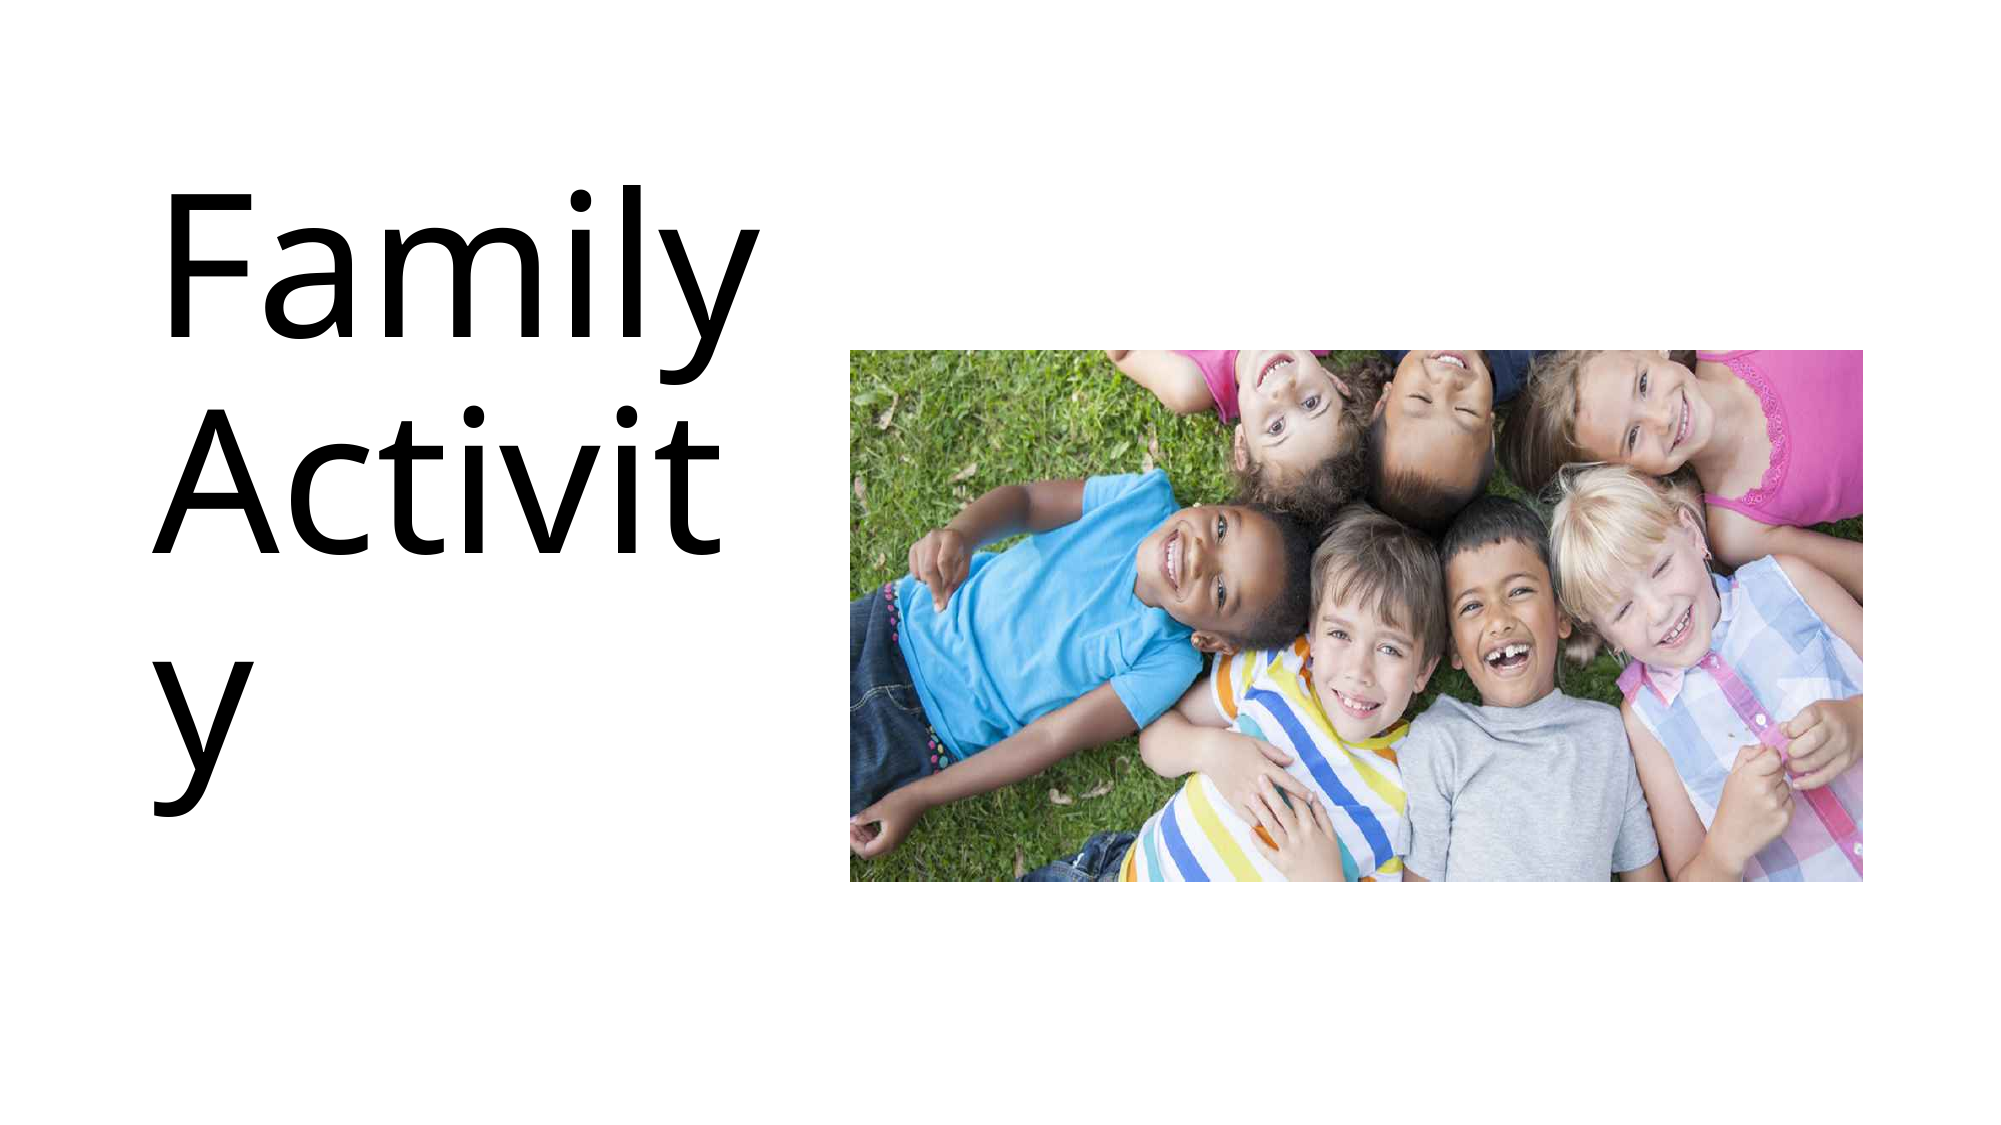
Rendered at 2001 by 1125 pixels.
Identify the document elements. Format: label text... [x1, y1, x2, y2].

title Family Activity [137, 75, 783, 821]
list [850, 350, 1863, 882]
